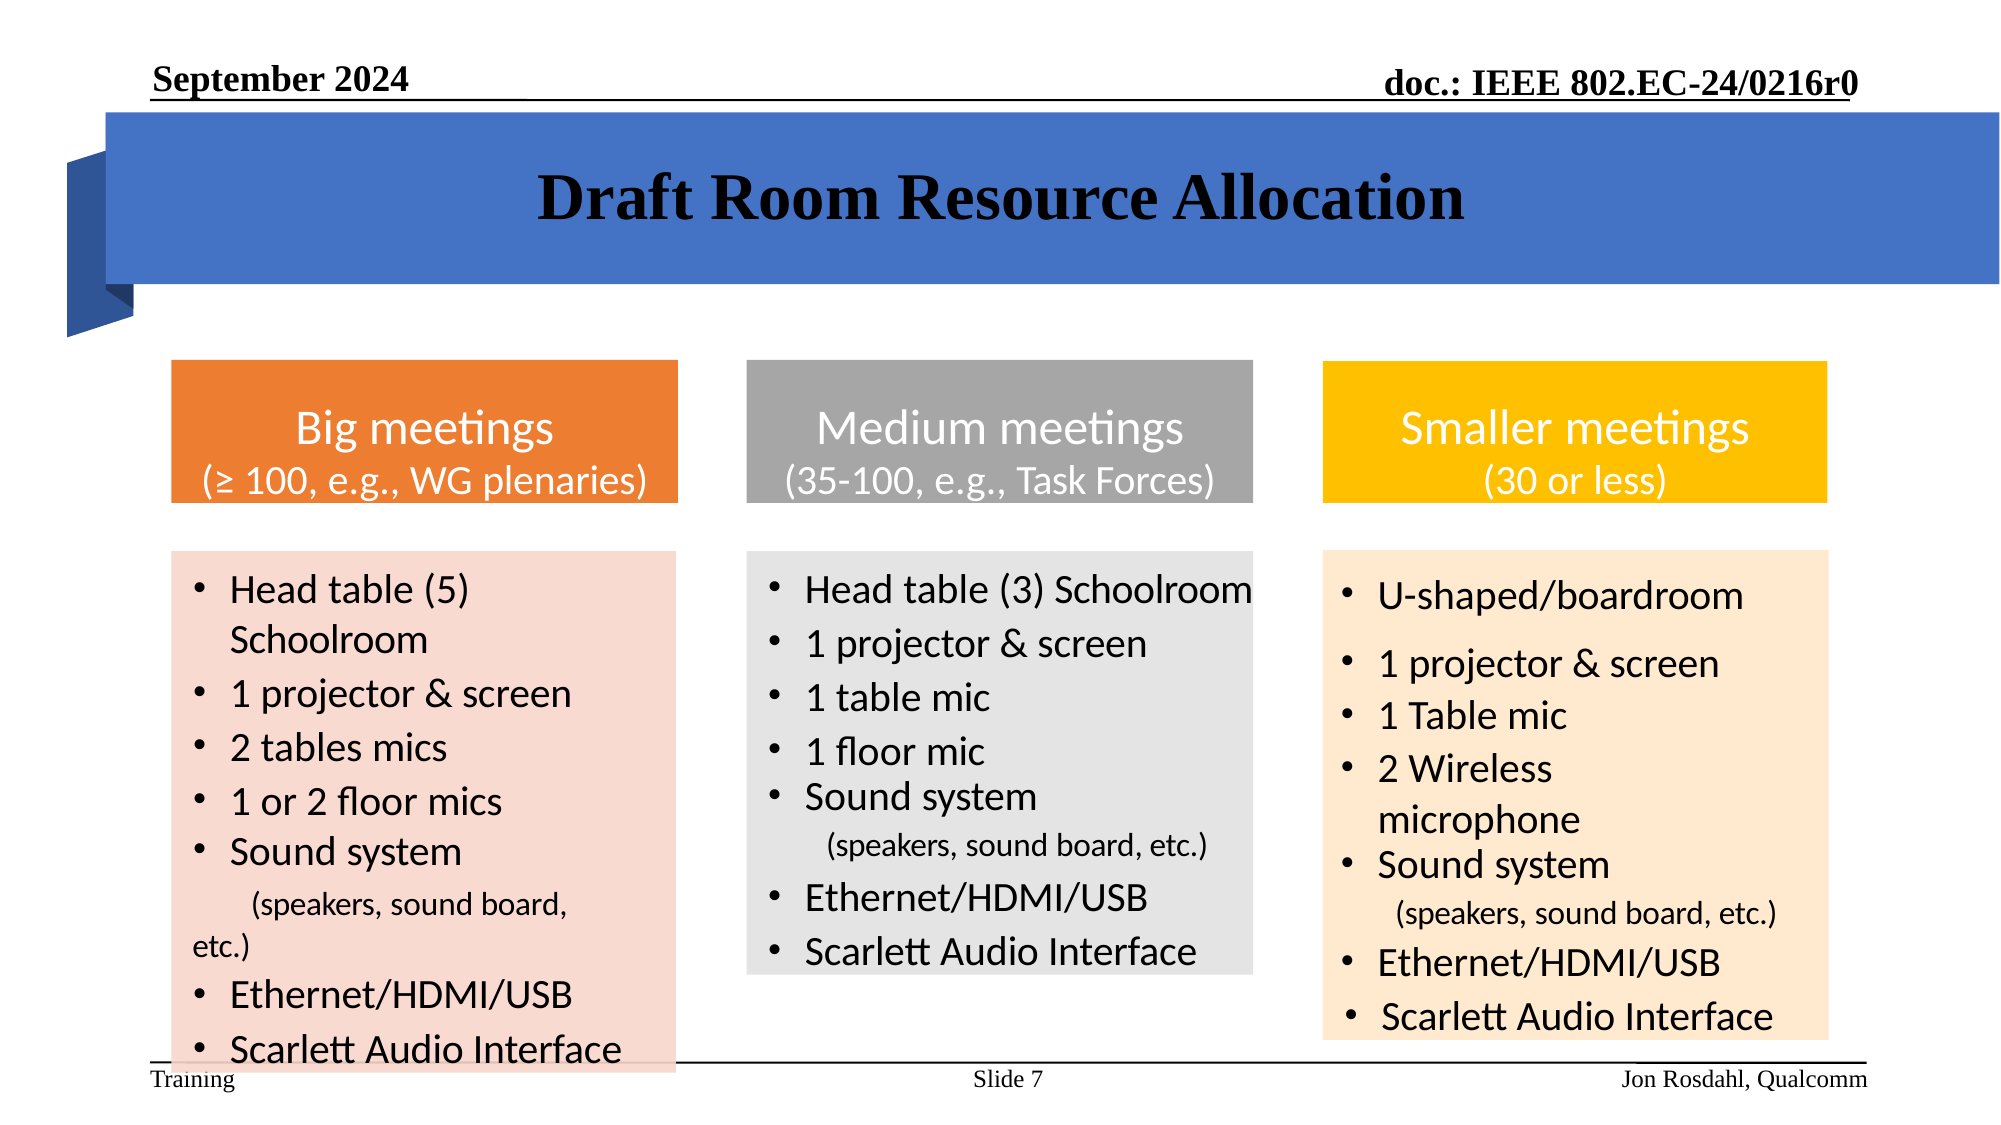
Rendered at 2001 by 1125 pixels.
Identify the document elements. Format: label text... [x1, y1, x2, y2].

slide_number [152, 54, 563, 100]
text_box Big meetings (≥ 100, e.g., WG plenaries) [171, 359, 678, 503]
footer Jon Rosdahl, Qualcomm [1171, 1061, 1869, 1093]
text_box Head table (3) Schoolroom 1 projector & screen 1 table mic 1 floor mic Sound system (speakers, sound board, etc.) Ethernet/HDMI/USB Scarlett Audio Interface [746, 551, 1254, 975]
text_box U-shaped/boardroom 1 projector & screen 1 Table mic 2 Wireless microphone Sound system (speakers, sound board, etc.) Ethernet/HDMI/USB Scarlett Audio Interface [1322, 550, 1829, 1040]
text_box Head table (5) Schoolroom 1 projector & screen 2 tables mics 1 or 2 floor mics Sound system (speakers, sound board, etc.) Ethernet/HDMI/USB Scarlett Audio Interface [171, 551, 676, 1073]
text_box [66, 112, 2000, 338]
text_box Medium meetings (35-100, e.g., Task Forces) [746, 359, 1254, 503]
text_box Smaller meetings (30 or less) [1322, 361, 1828, 503]
slide_number Slide 7 [950, 1061, 1067, 1123]
